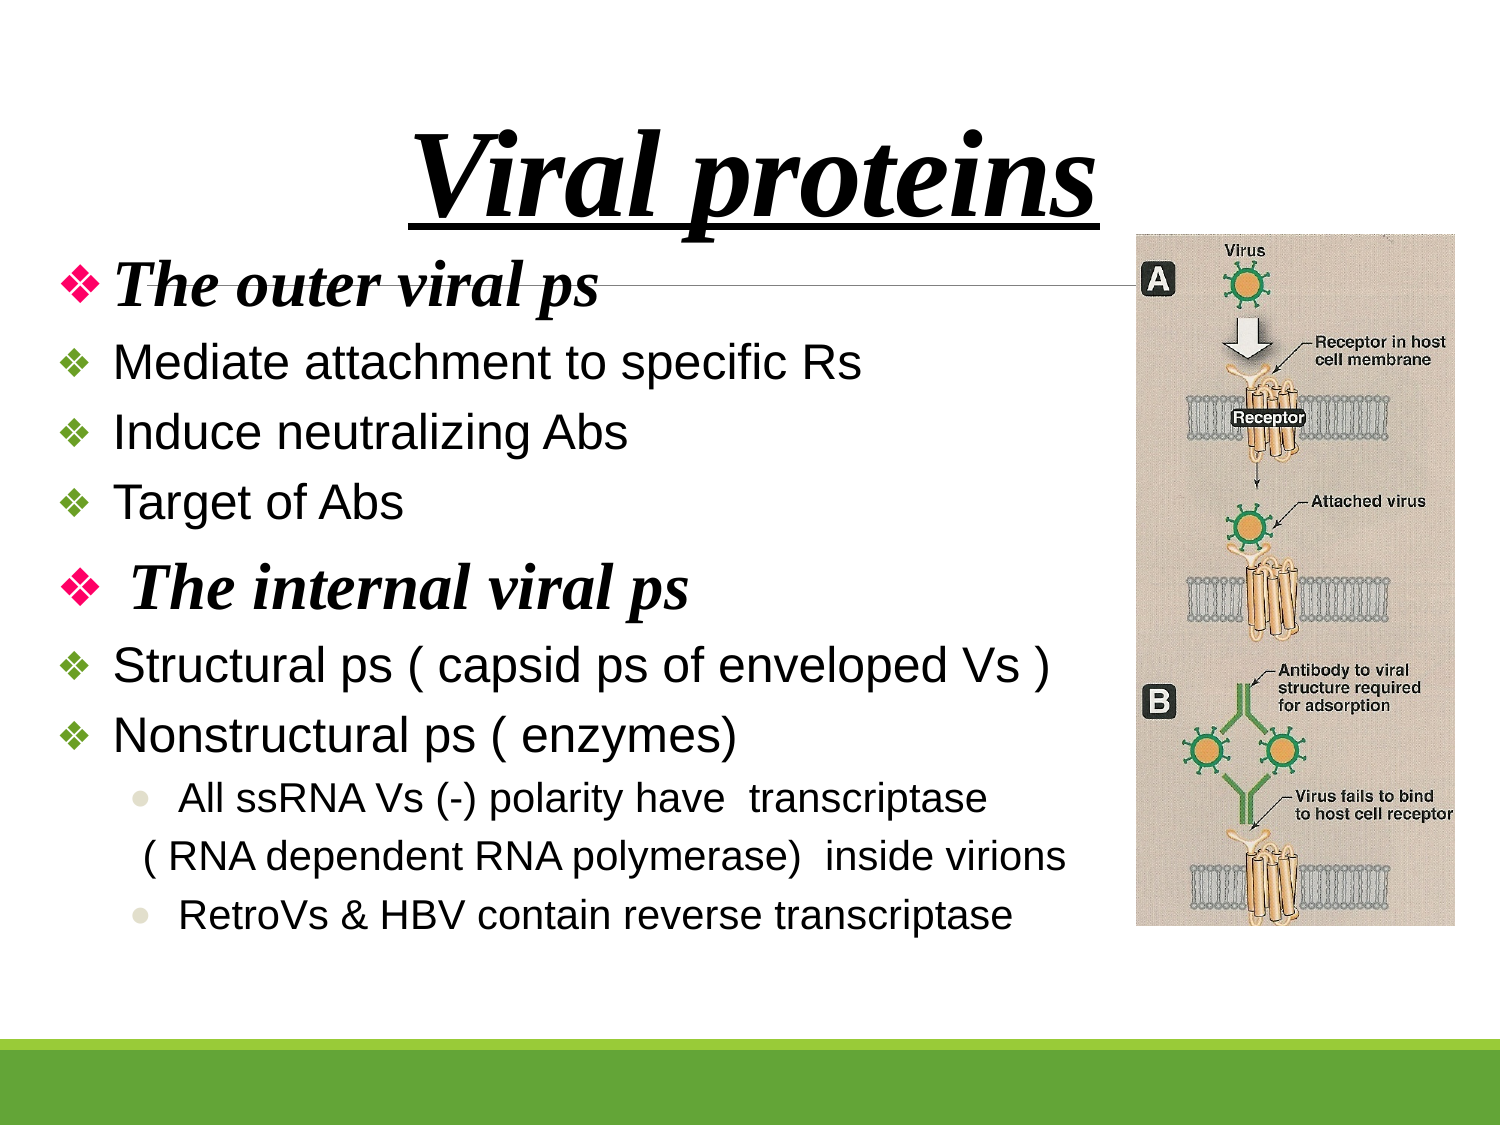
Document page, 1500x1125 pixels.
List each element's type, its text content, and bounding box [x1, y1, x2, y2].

picture [1136, 233, 1456, 927]
title Viral proteins [135, 47, 1373, 231]
list The outer viral ps Mediate attachment to specific Rs Induce neutralizing Abs Target of Abs The internal viral ps Structural ps ( capsid ps of enveloped Vs ) Nonstructural ps ( enzymes) All ssRNA Vs (-) polarity have transcriptase ( RNA dependent RNA polymerase) inside virions RetroVs & HBV contain reverse transcriptase [41, 231, 1211, 1059]
